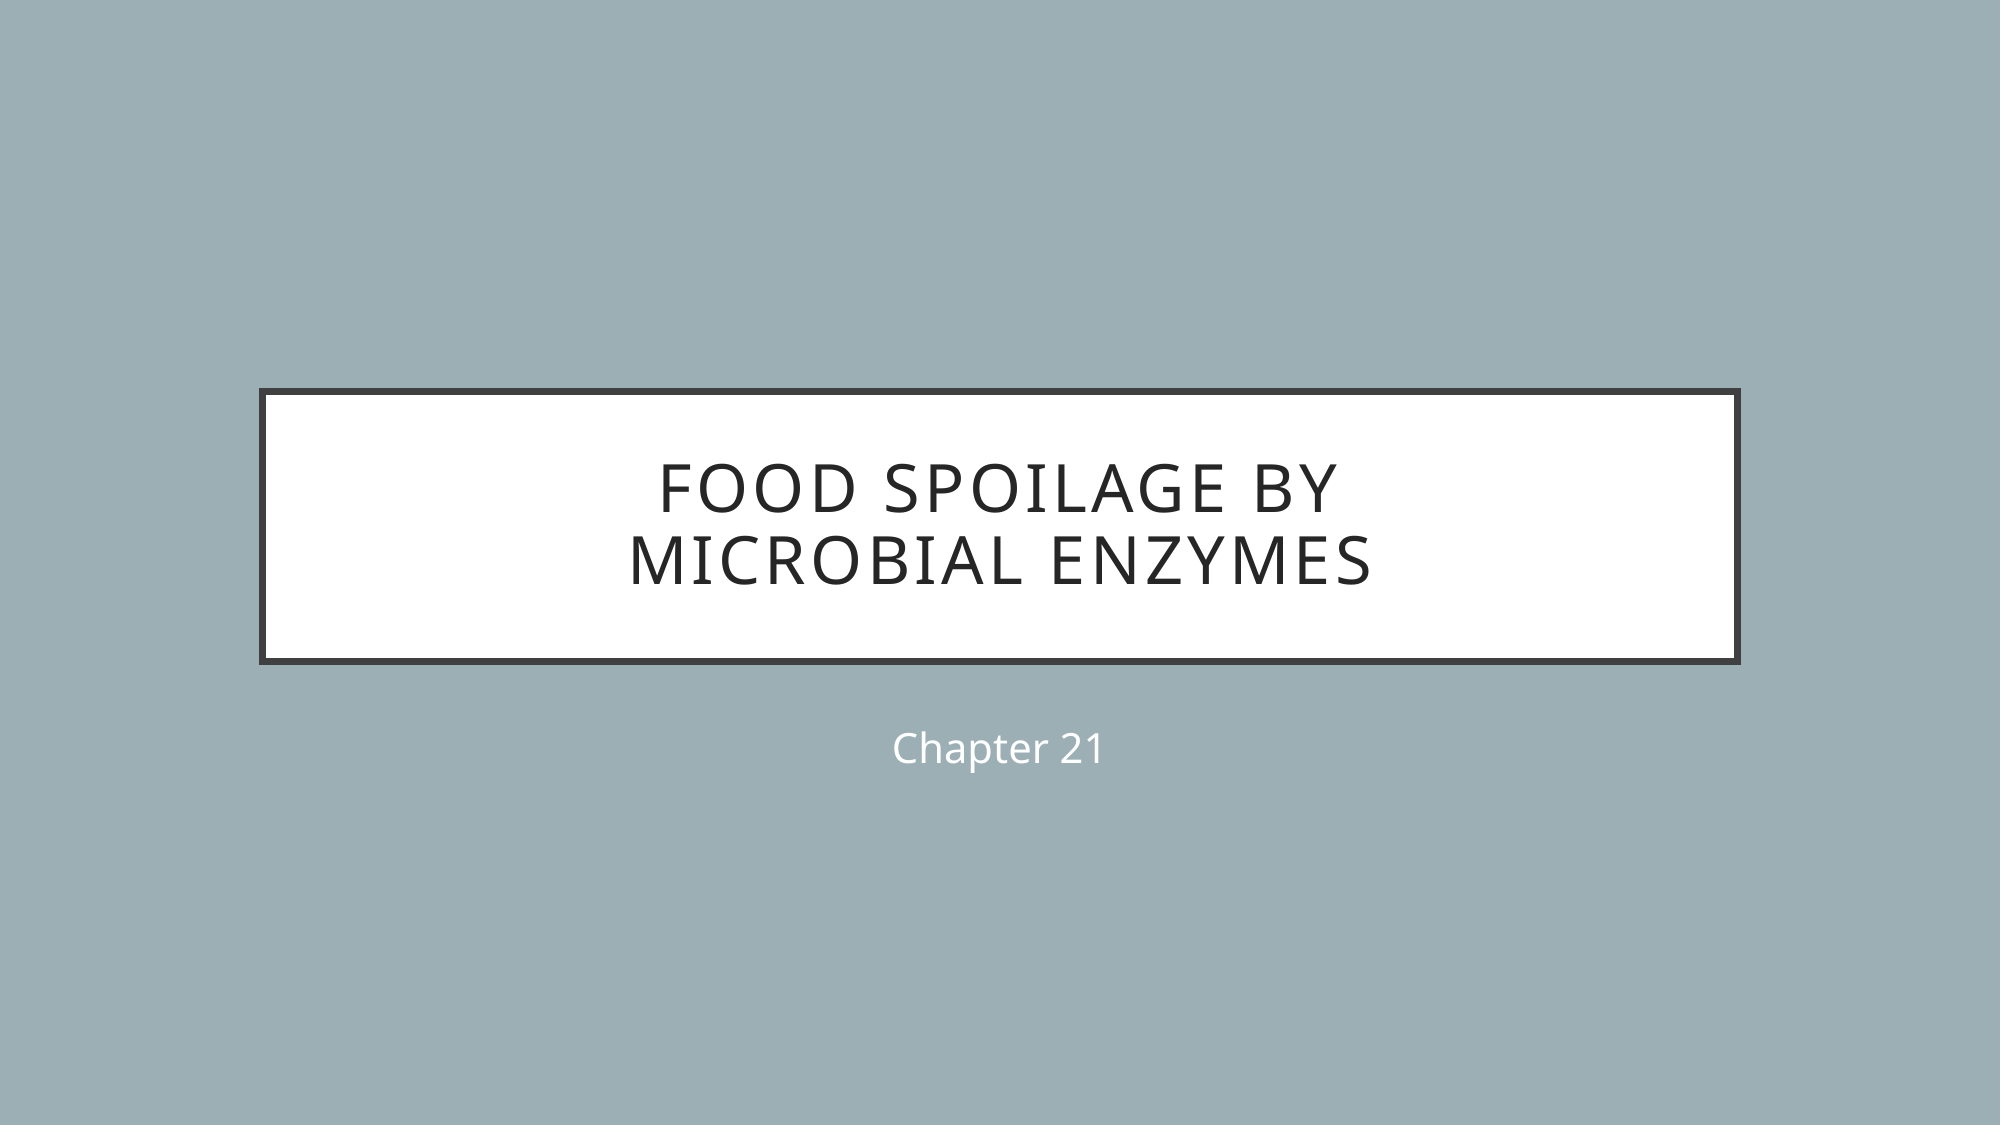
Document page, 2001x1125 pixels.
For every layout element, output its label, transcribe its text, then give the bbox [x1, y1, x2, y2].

title Food Spoilage by Microbial Enzymes [259, 388, 1741, 665]
subtitle Chapter 21 [442, 713, 1558, 918]
